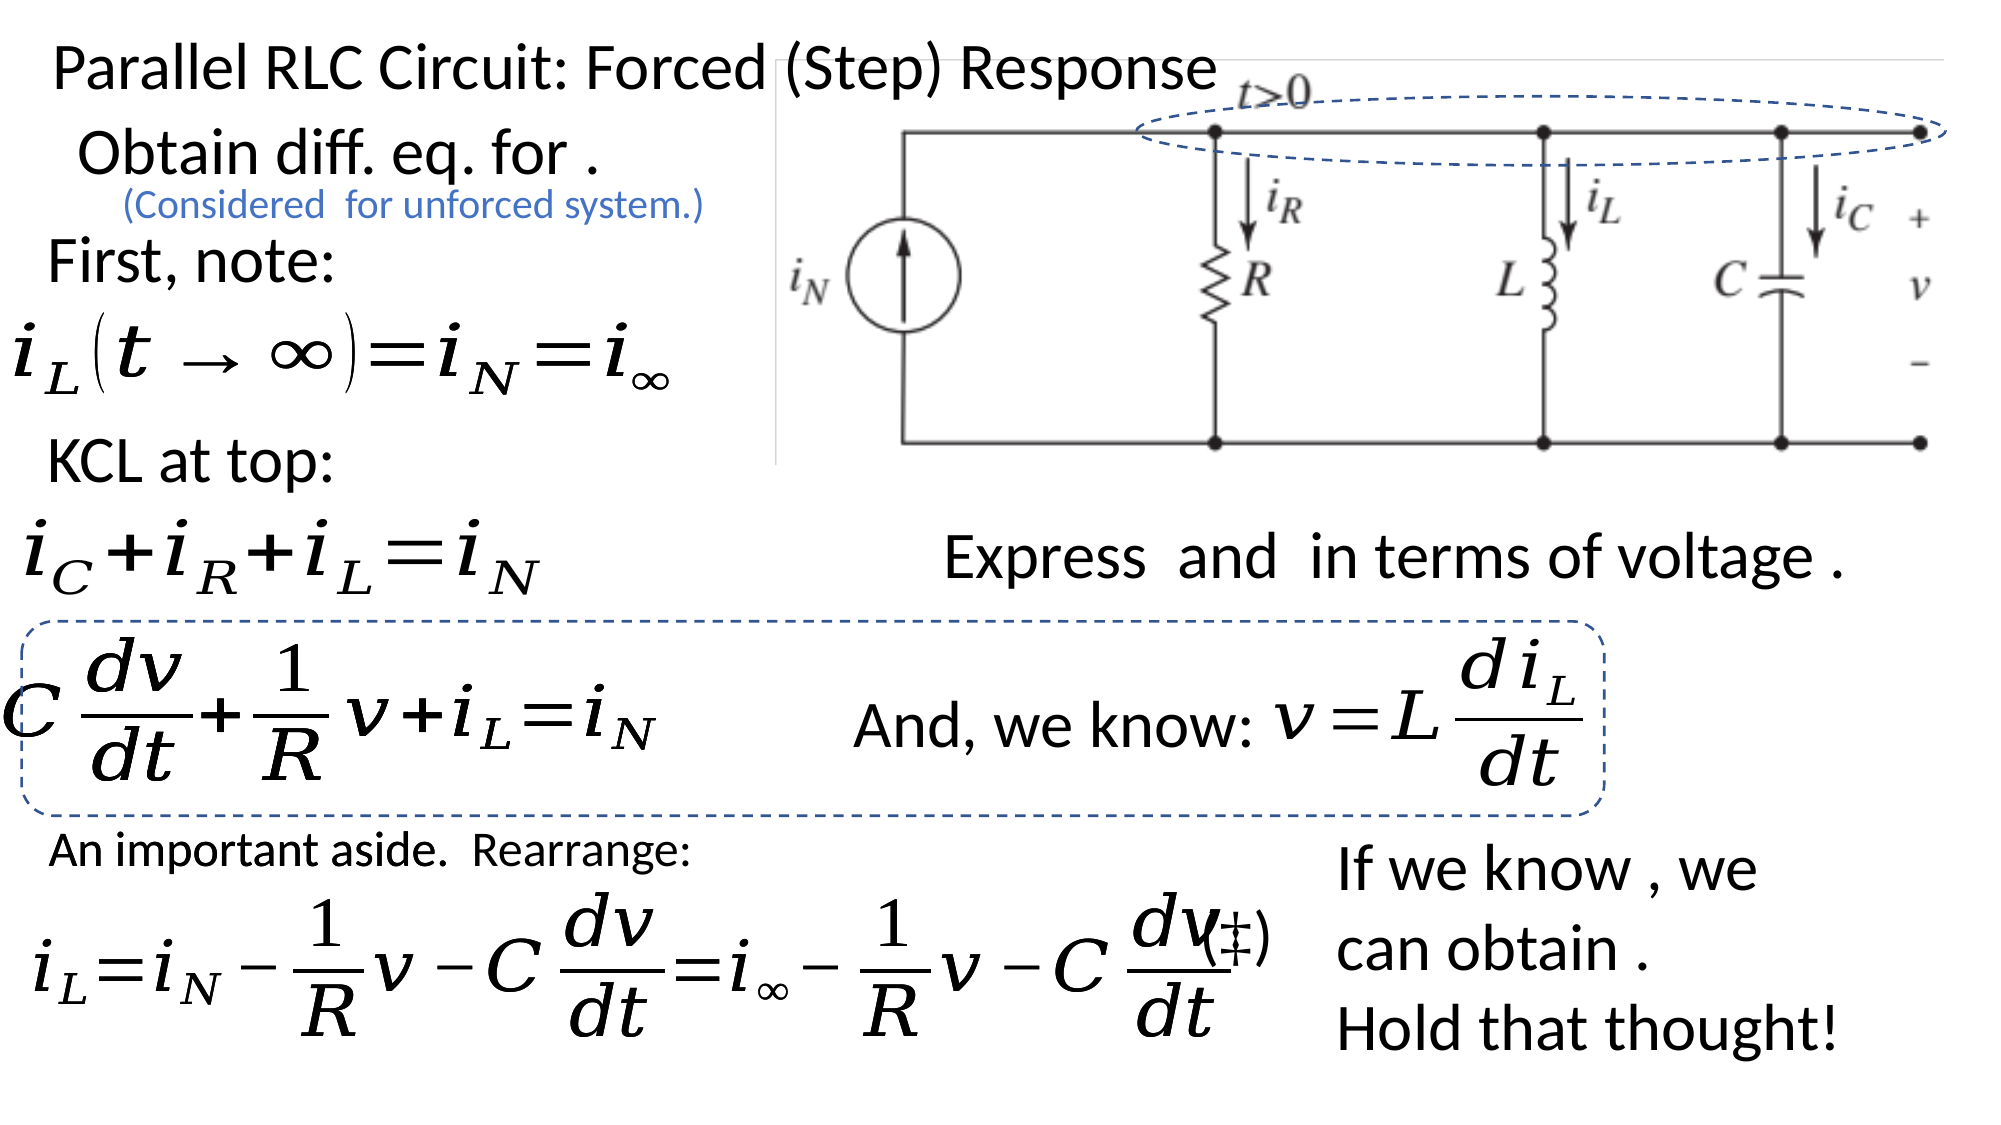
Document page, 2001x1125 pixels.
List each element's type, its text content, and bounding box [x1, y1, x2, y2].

text_box Parallel RLC Circuit: Forced (Step) Response [37, 15, 1235, 111]
text_box (‡) [1184, 884, 1289, 980]
text_box First, note: [32, 208, 353, 303]
text_box An important aside. Rearrange: [33, 809, 708, 884]
text_box [20, 620, 1606, 817]
text_box KCL at top: [33, 408, 352, 503]
picture [774, 58, 1945, 465]
